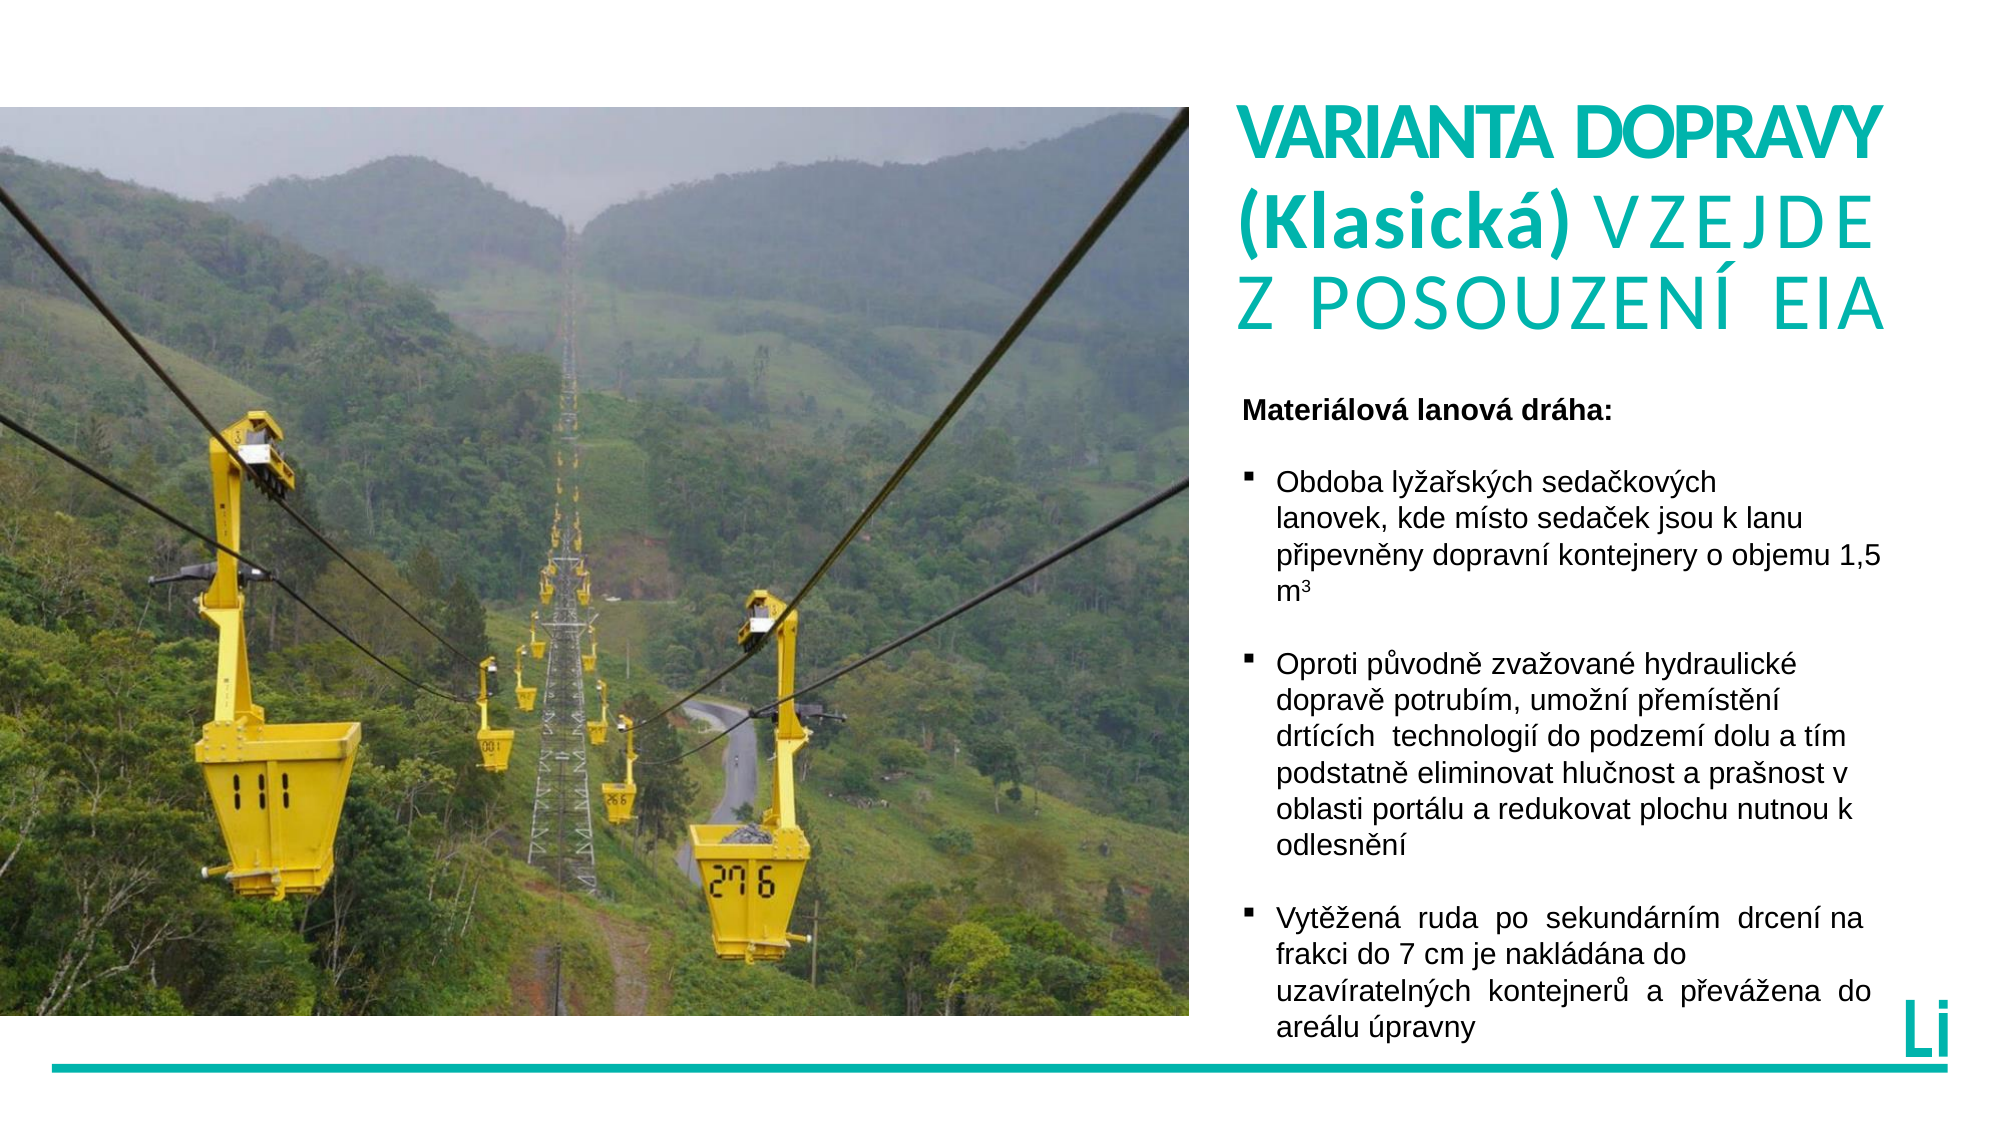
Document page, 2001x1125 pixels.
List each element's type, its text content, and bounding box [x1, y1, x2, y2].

text_box Materiálová lanová dráha: Obdoba lyžařských sedačkových lanovek, kde místo sedaček jsou k lanu připevněny dopravní kontejnery o objemu 1,5 m3 Oproti původně zvažované hydraulické dopravě potrubím, umožní přemístění drtících technologií do podzemí dolu a tím podstatně eliminovat hlučnost a prašnost v oblasti portálu a redukovat plochu nutnou k odlesnění Vytěžená ruda po sekundárním drcení na frakci do 7 cm je nakládána do uzavíratelných kontejnerů a převážena do areálu úpravny [1227, 382, 1909, 1051]
text_box [51, 1063, 1948, 1073]
text_box [1938, 999, 1948, 1009]
text_box [1938, 1013, 1948, 1057]
title VARIANTA DOPRAVY (Klasická) VZEJDE Z POSOUZENÍ EIA [1235, 83, 1949, 347]
text_box [1905, 999, 1932, 1057]
picture [0, 107, 1189, 1017]
